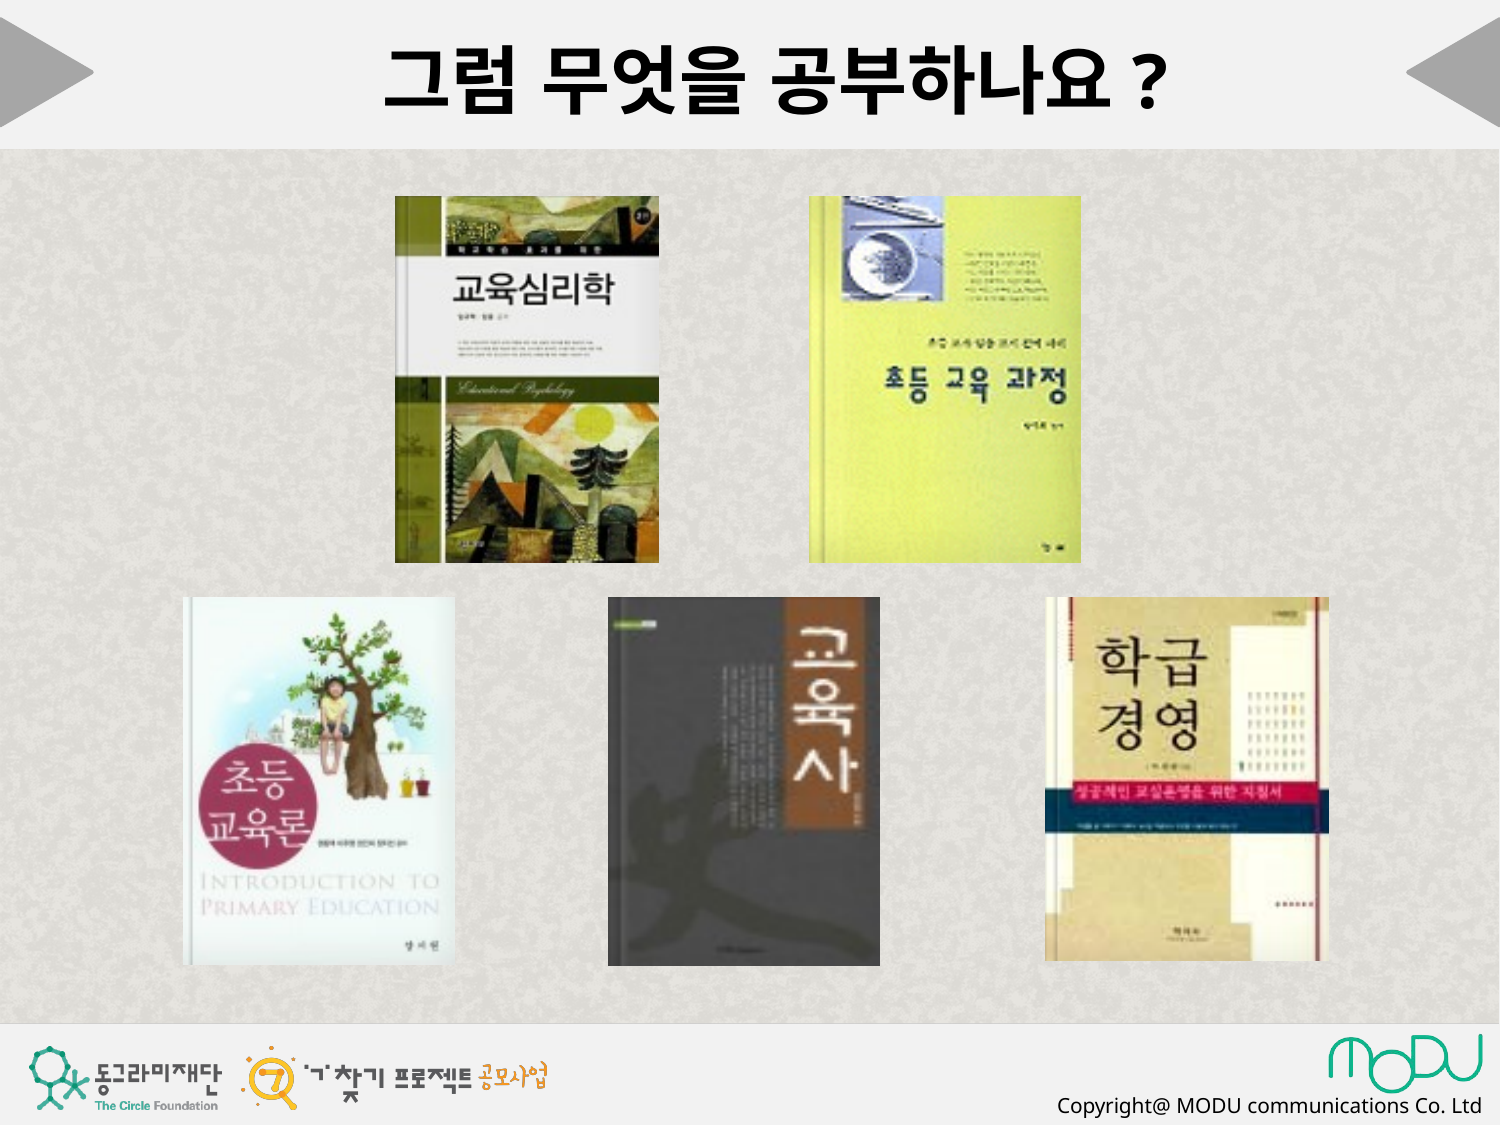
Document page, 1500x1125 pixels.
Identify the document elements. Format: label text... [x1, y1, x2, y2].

picture [0, 148, 1500, 1024]
picture [1328, 1032, 1483, 1095]
text_box 그럼 무엇을 공부하나요? [100, 7, 1451, 147]
picture [241, 1046, 547, 1110]
text_box [0, 17, 94, 128]
text_box [1451, 17, 1500, 128]
picture [29, 1046, 222, 1110]
text_box Copyright@ MODU communications Co. Ltd [1021, 1084, 1500, 1125]
